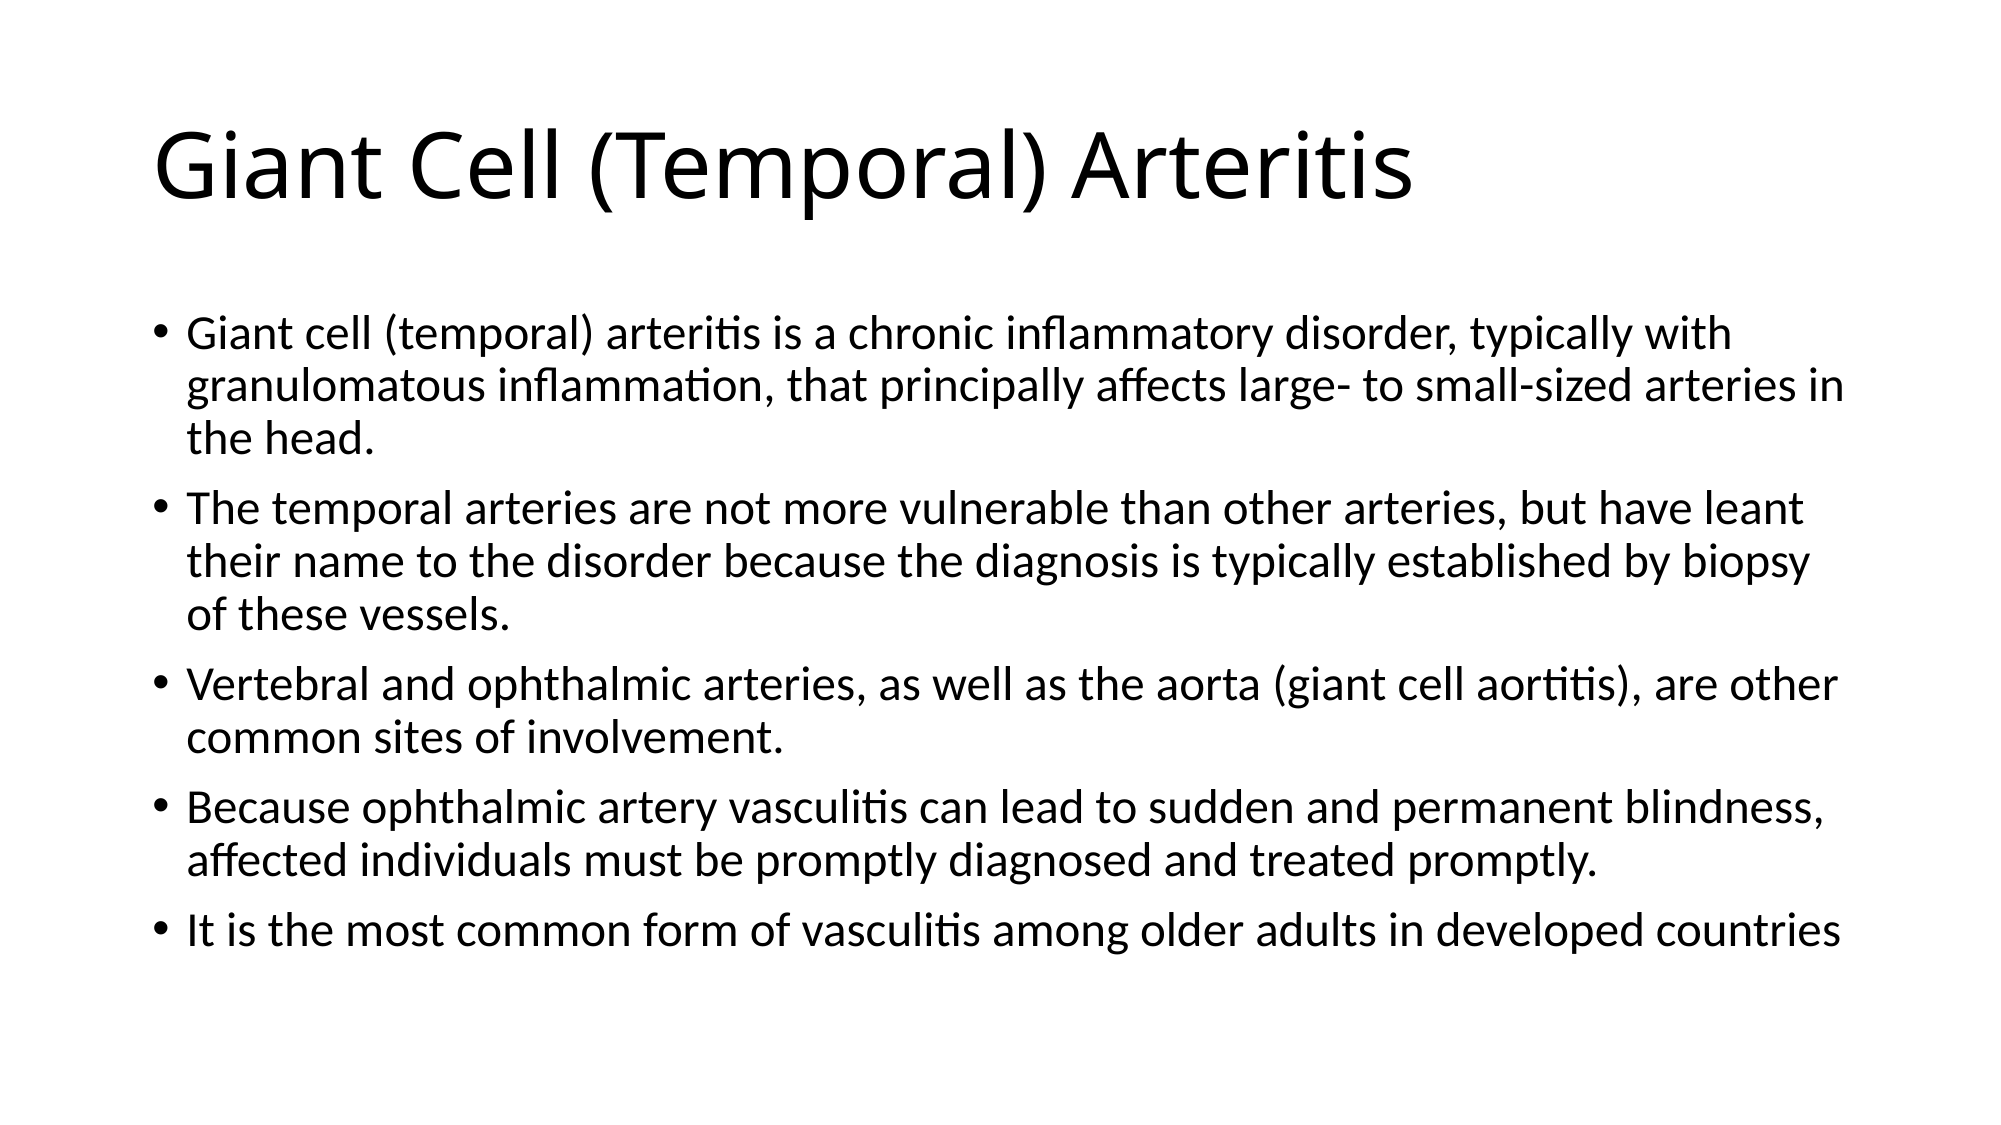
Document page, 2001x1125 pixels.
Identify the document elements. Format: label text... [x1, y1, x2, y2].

title Giant Cell (Temporal) Arteritis [137, 59, 1863, 278]
list Giant cell (temporal) arteritis is a chronic inflammatory disorder, typically with granulomatous inflammation, that principally affects large- to small-sized arteries in the head. The temporal arteries are not more vulnerable than other arteries, but have leant their name to the disorder because the diagnosis is typically established by biopsy of these vessels. Vertebral and ophthalmic arteries, as well as the aorta (giant cell aortitis), are other common sites of involvement. Because ophthalmic artery vasculitis can lead to sudden and permanent blindness, affected individuals must be promptly diagnosed and treated promptly. It is the most common form of vasculitis among older adults in developed countries [137, 299, 1863, 1014]
